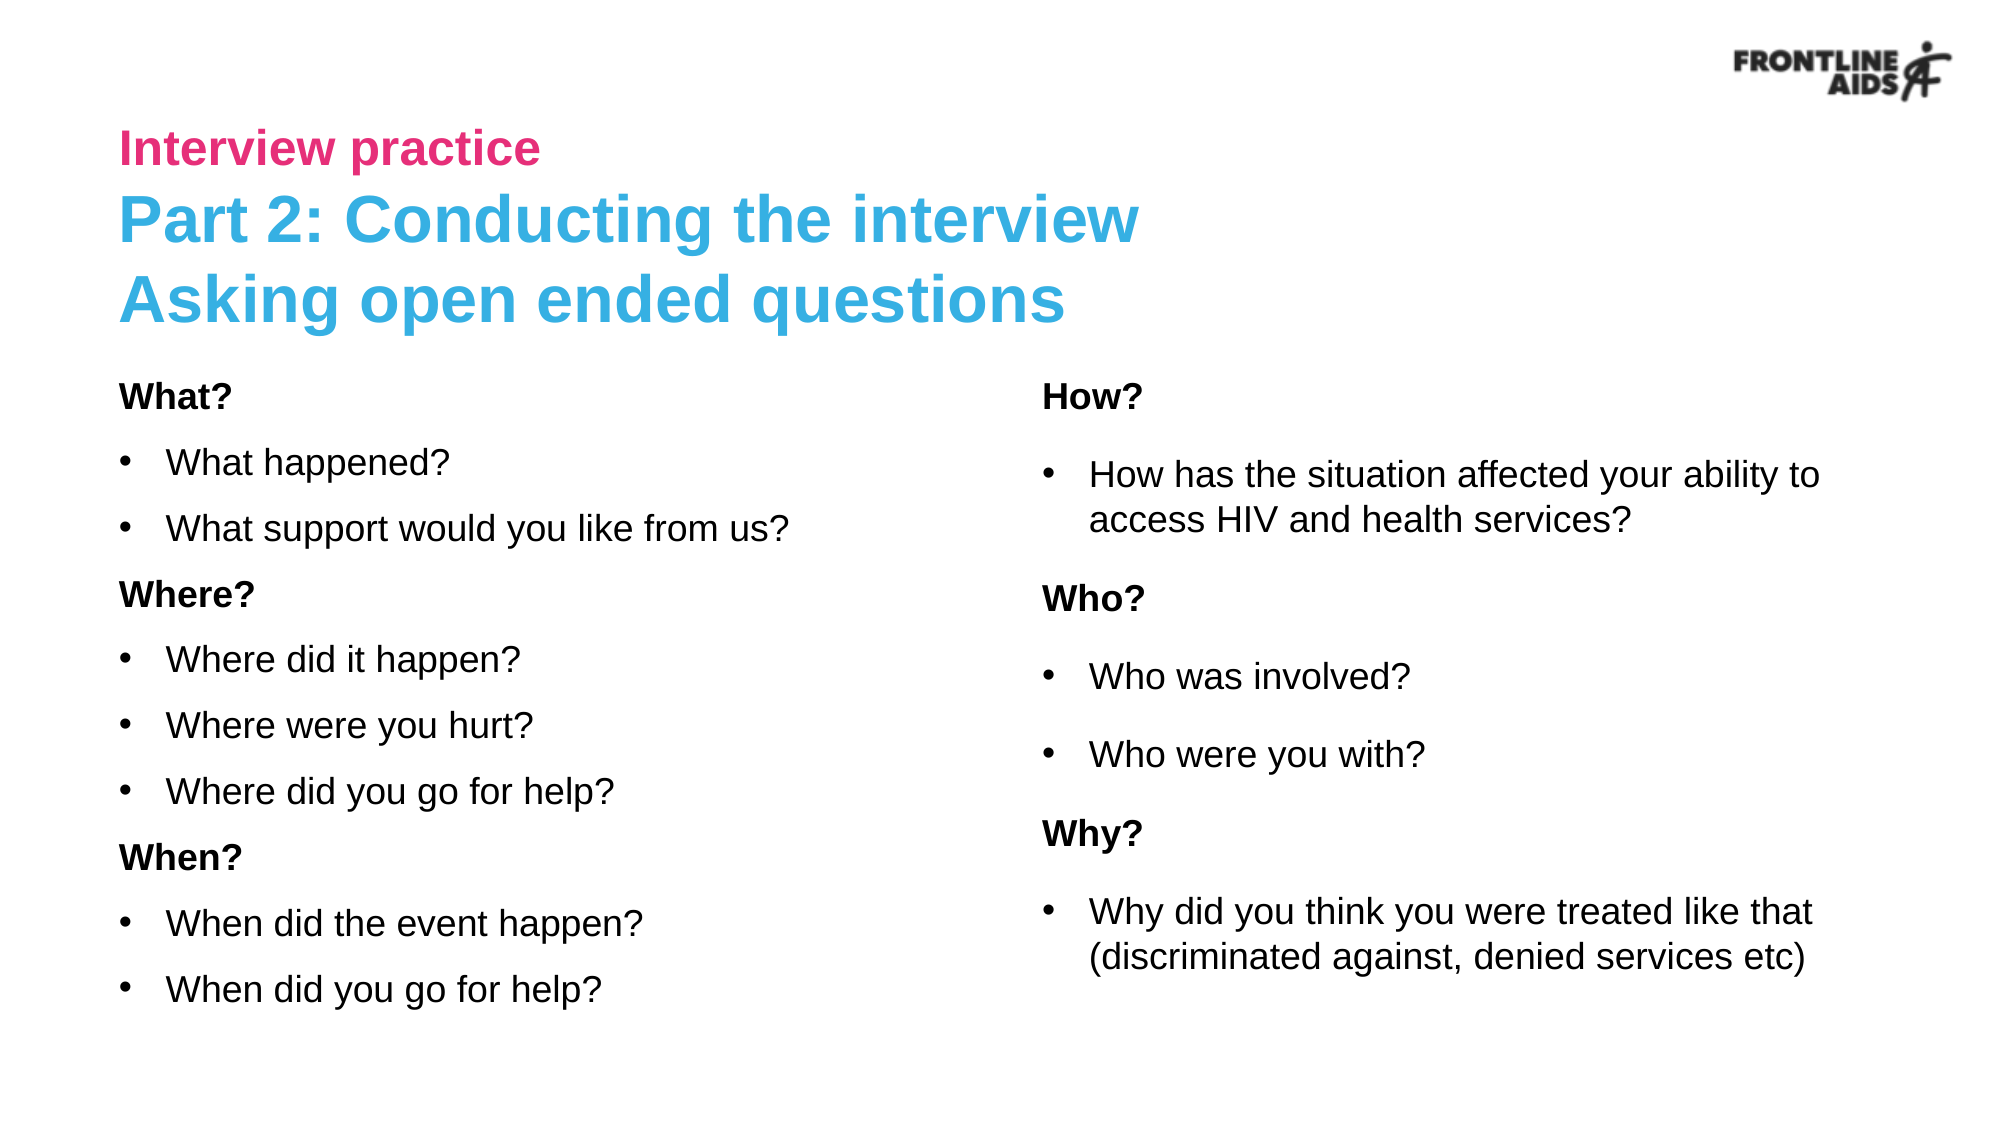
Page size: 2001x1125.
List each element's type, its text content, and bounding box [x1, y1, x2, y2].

list What? What happened? What support would you like from us? Where? Where did it happen? Where were you hurt? Where did you go for help? When? When did the event happen? When did you go for help? [118, 371, 953, 1092]
list How? How has the situation affected your ability to access HIV and health services? Who? Who was involved? Who were you with? Why? Why did you think you were treated like that (discriminated against, denied services etc) [1042, 371, 1881, 969]
title Interview practice Part 2: Conducting the interview Asking open ended questions [118, 108, 1928, 346]
